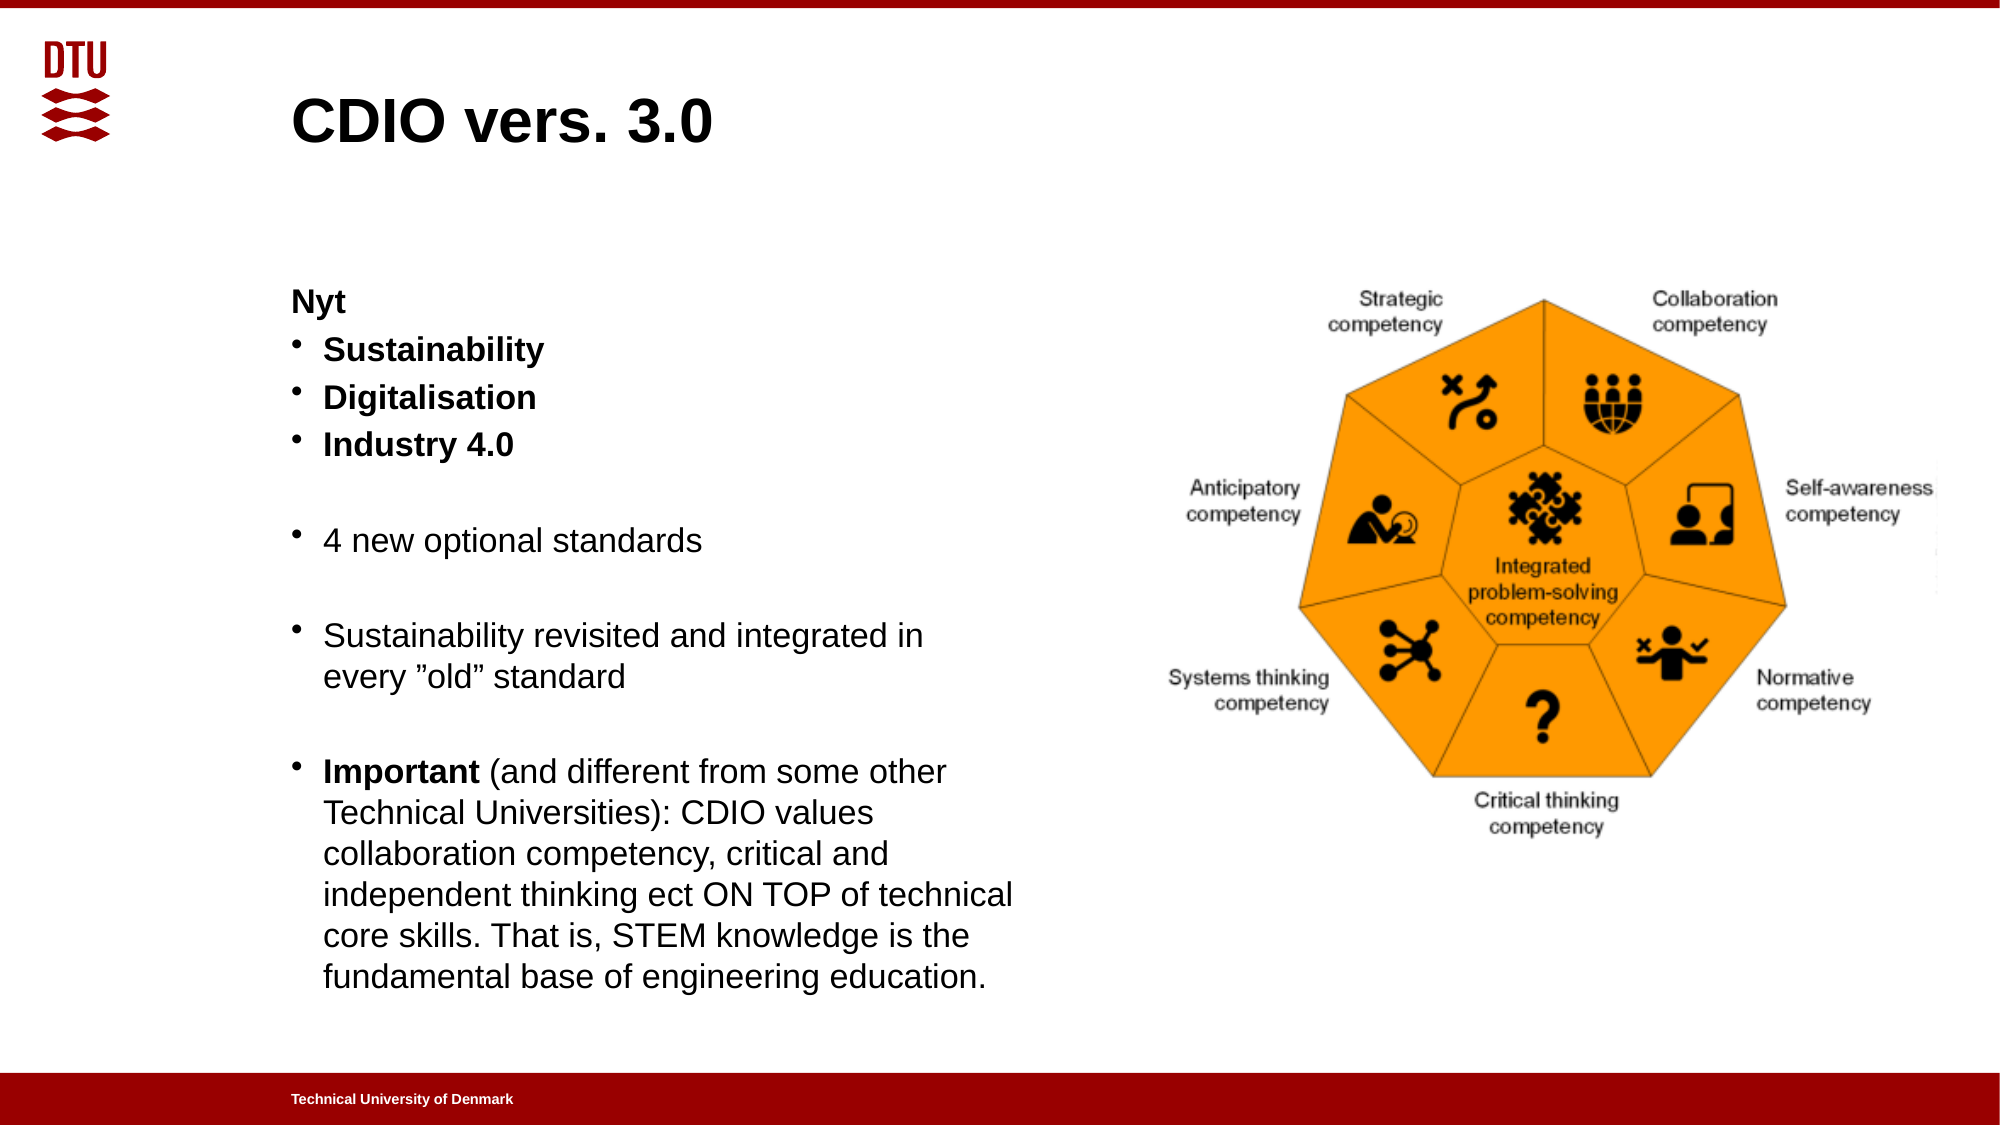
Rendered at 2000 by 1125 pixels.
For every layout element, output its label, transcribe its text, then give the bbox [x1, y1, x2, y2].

picture [1162, 266, 1938, 847]
list Nyt Sustainability Digitalisation Industry 4.0 4 new optional standards Sustainability revisited and integrated in every ”old” standard Important (and different from some other Technical Universities): CDIO values collaboration competency, critical and independent thinking ect ON TOP of technical core skills. That is, STEM knowledge is the fundamental base of engineering education. [291, 279, 1015, 1026]
title CDIO vers. 3.0 [291, 69, 1819, 230]
